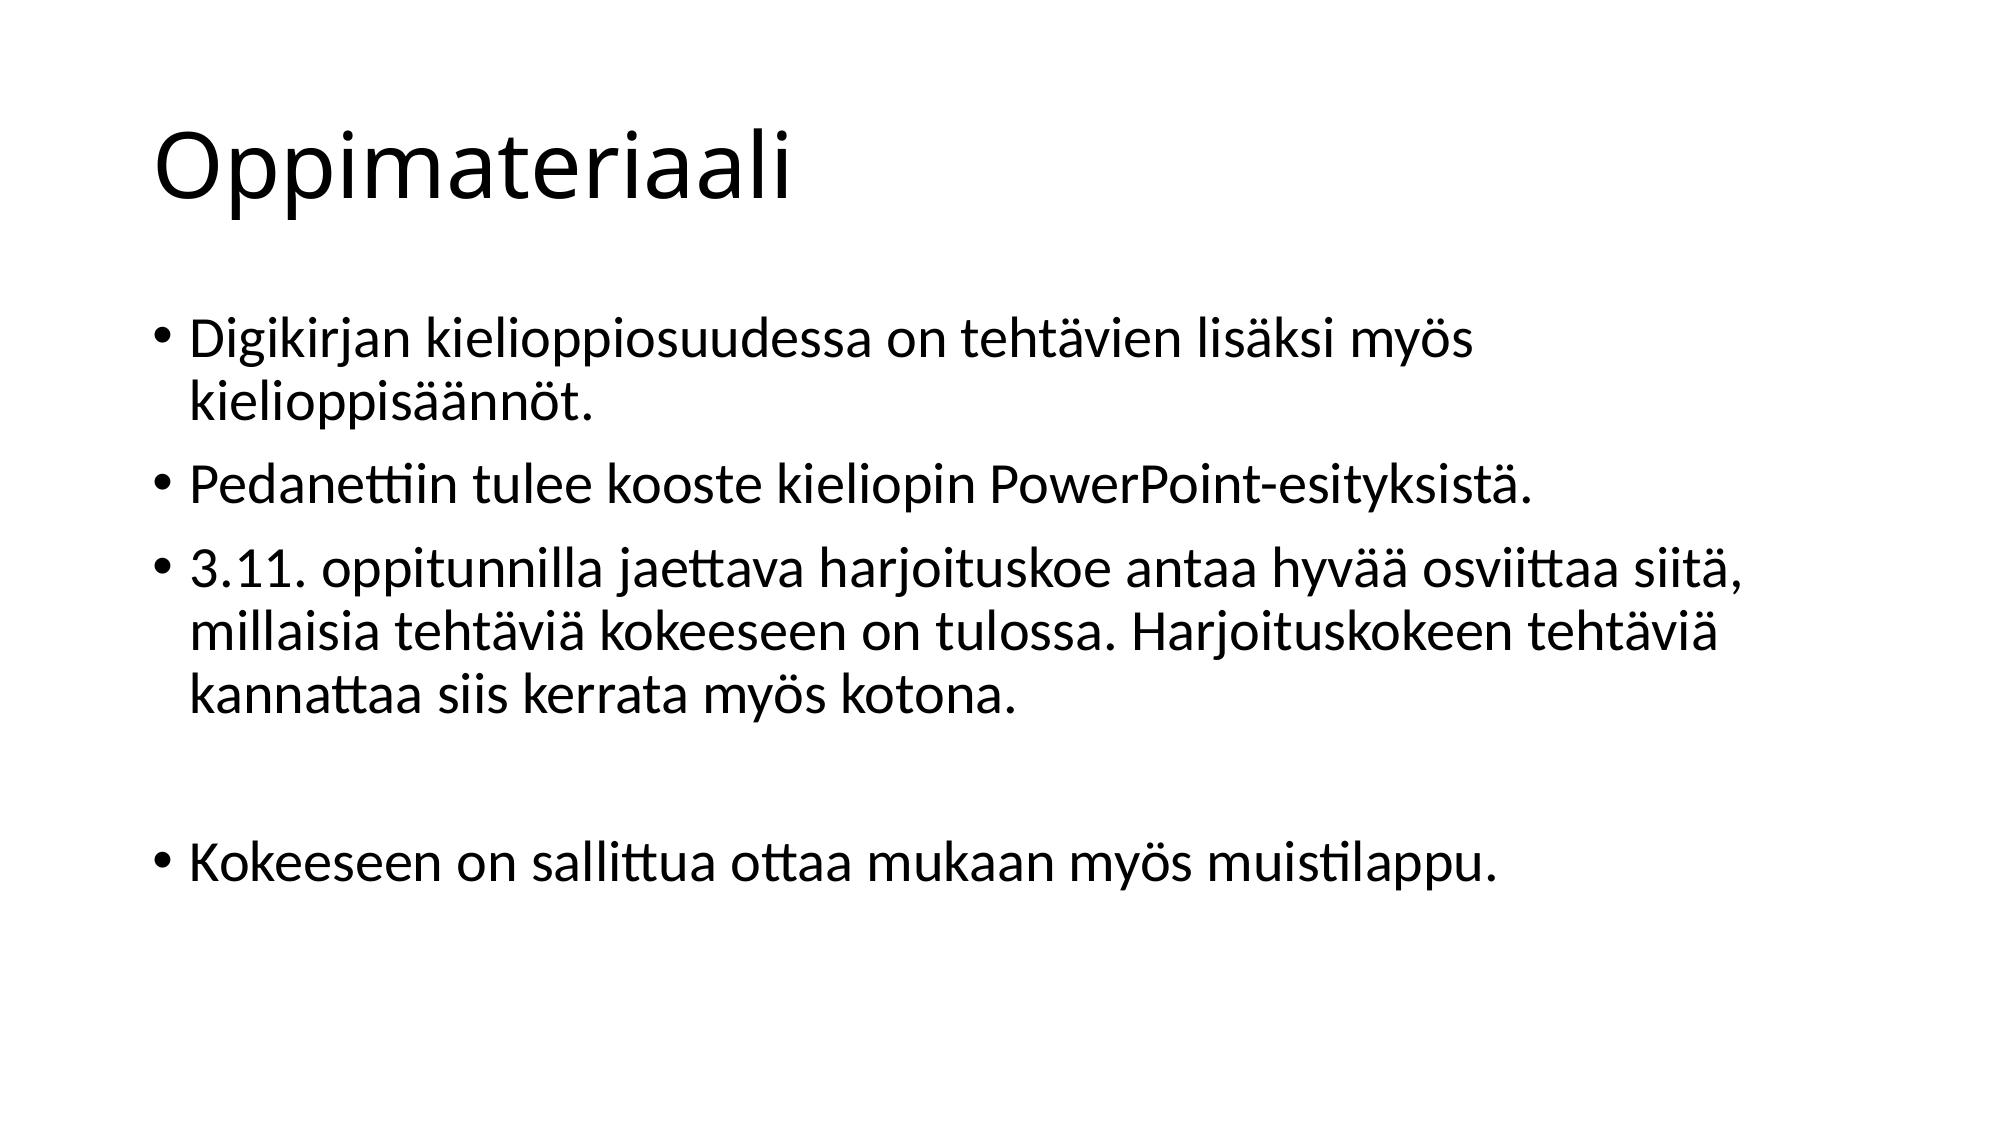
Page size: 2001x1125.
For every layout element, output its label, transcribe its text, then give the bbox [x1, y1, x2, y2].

title Oppimateriaali [137, 59, 1863, 278]
list Digikirjan kielioppiosuudessa on tehtävien lisäksi myös kielioppisäännöt. Pedanettiin tulee kooste kieliopin PowerPoint-esityksistä. 3.11. oppitunnilla jaettava harjoituskoe antaa hyvää osviittaa siitä, millaisia tehtäviä kokeeseen on tulossa. Harjoituskokeen tehtäviä kannattaa siis kerrata myös kotona. Kokeeseen on sallittua ottaa mukaan myös muistilappu. [137, 299, 1863, 1014]
